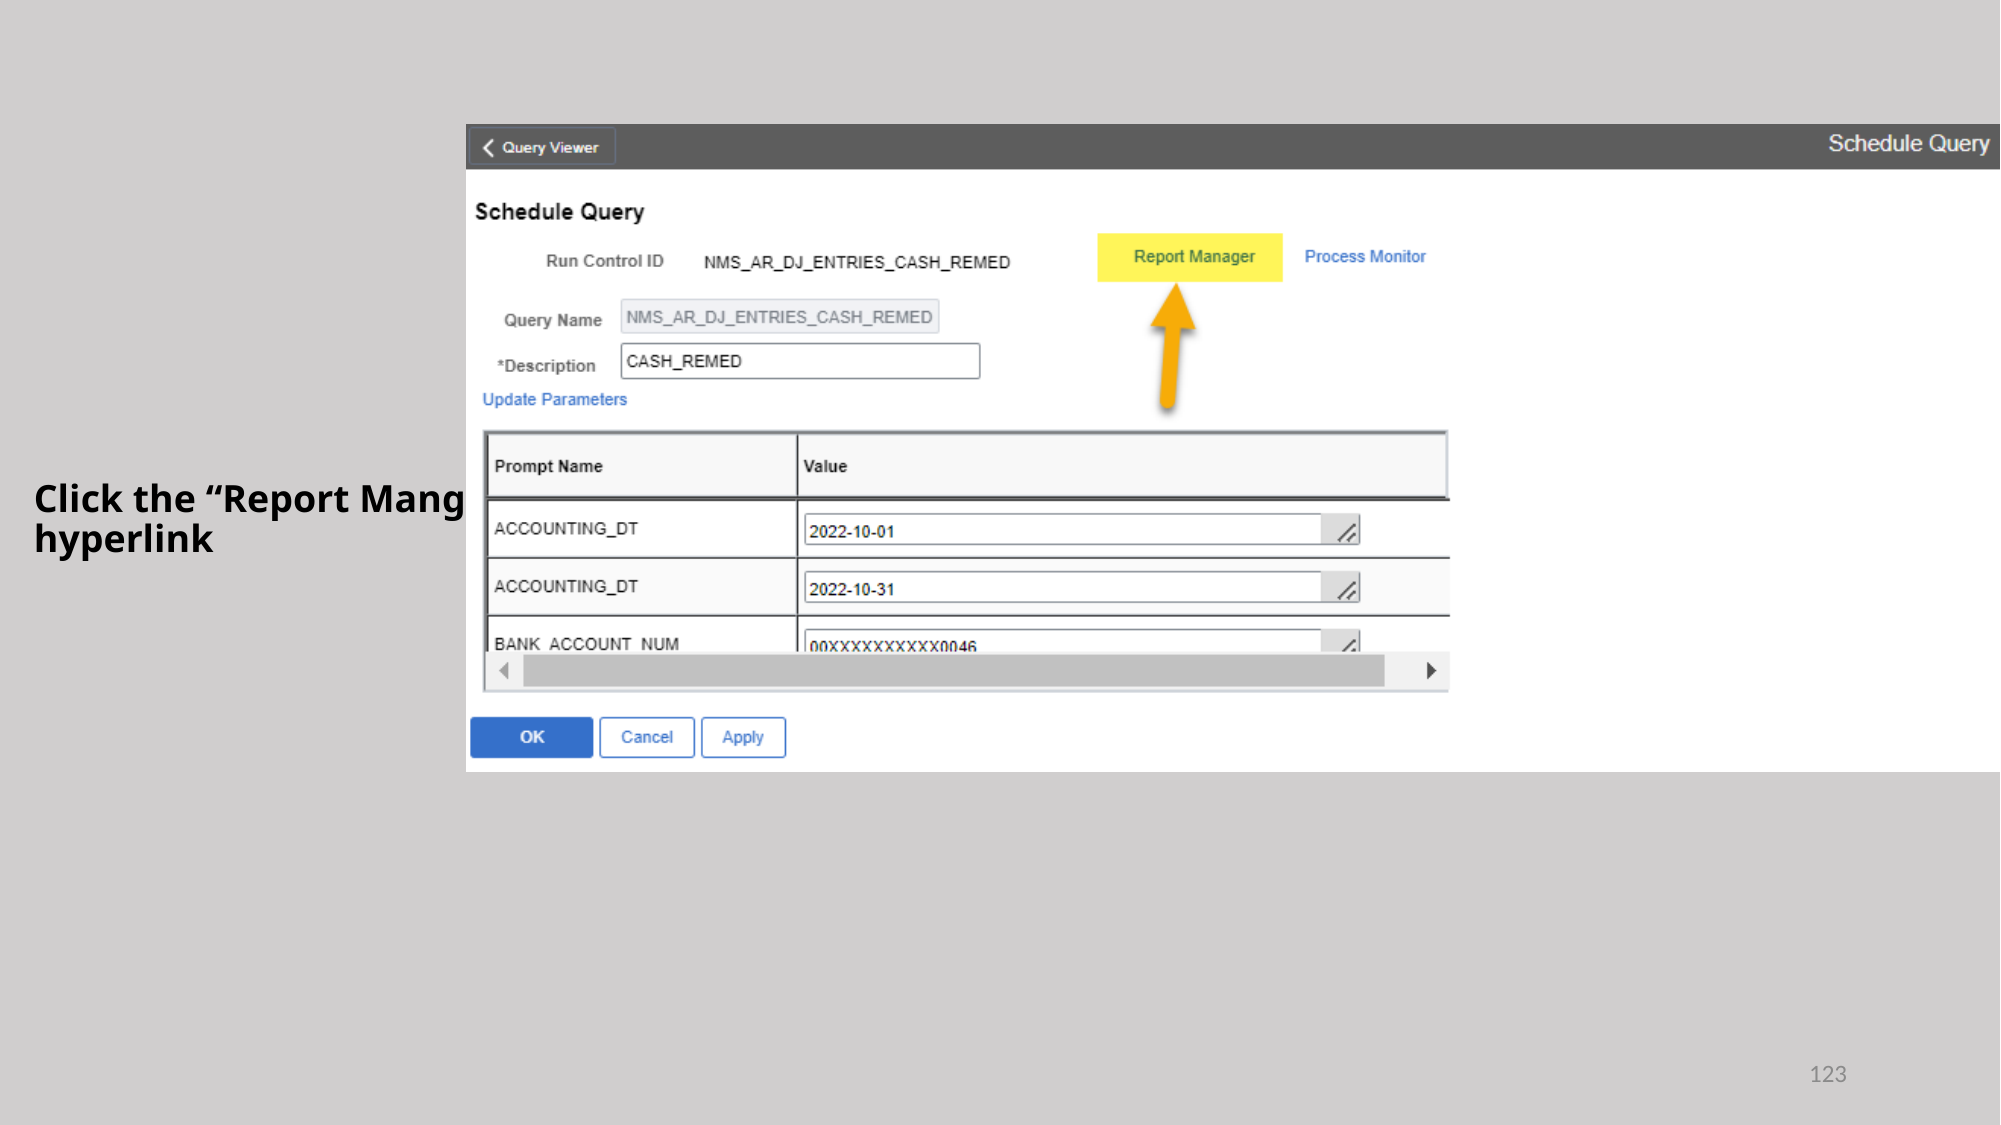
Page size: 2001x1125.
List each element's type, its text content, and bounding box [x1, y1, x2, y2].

picture [466, 124, 2000, 772]
title Click the “Report Manger” hyperlink [18, 26, 552, 1125]
slide_number 123 [1412, 1042, 1863, 1103]
